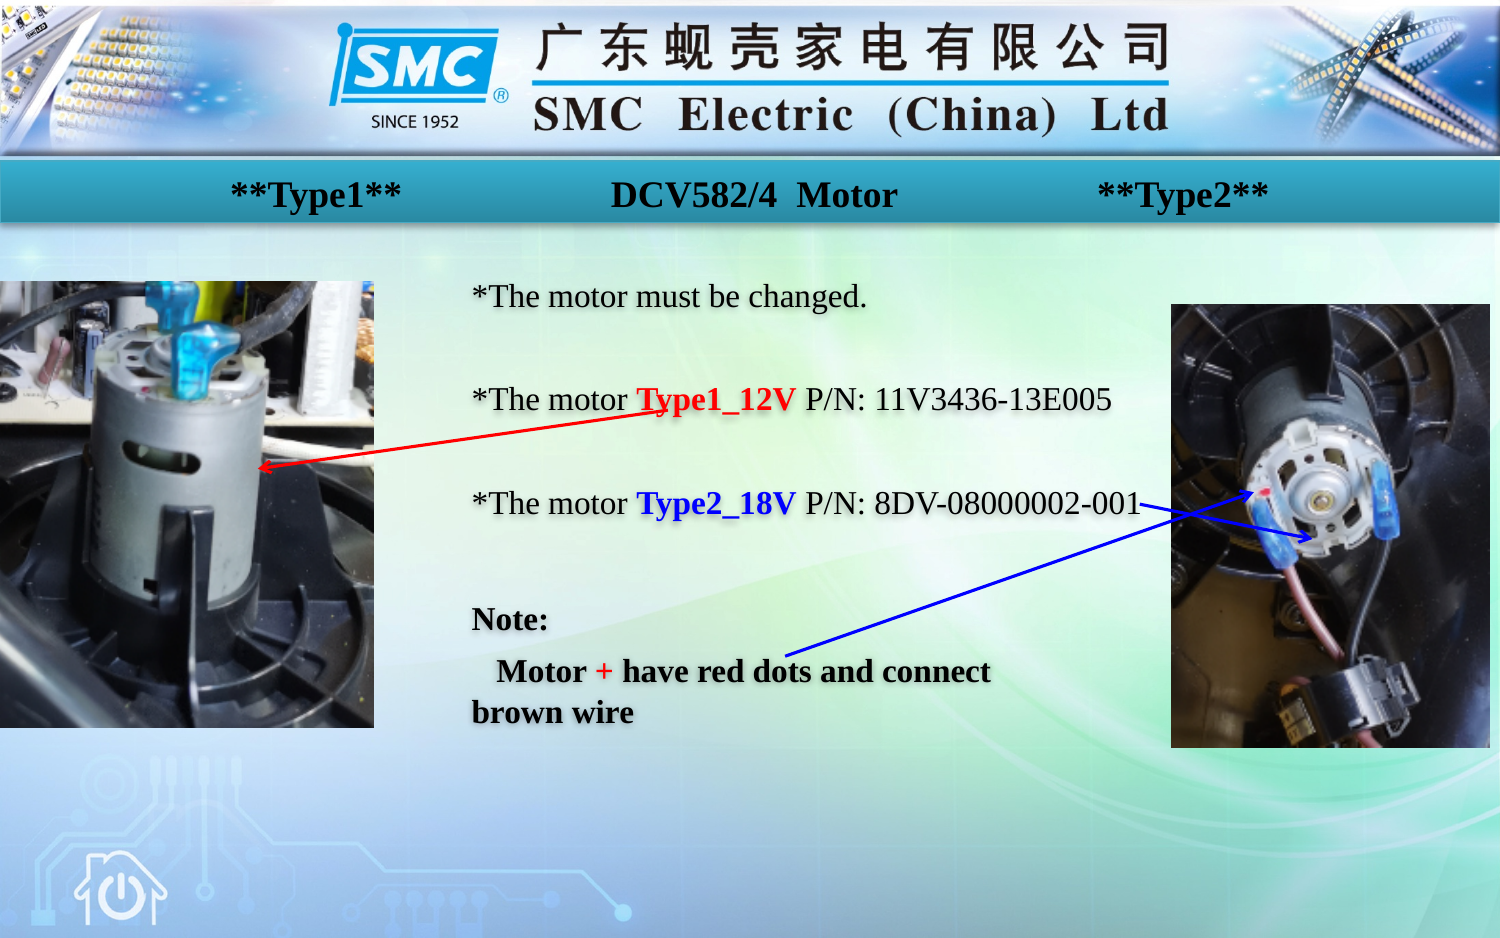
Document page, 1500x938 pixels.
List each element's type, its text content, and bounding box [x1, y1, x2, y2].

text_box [1260, 503, 1313, 540]
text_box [784, 491, 1255, 657]
picture [0, 0, 1500, 160]
text_box **Type1** DCV582/4 Motor **Type2** [0, 160, 1500, 223]
text_box Note: Motor + have red dots and connect brown wire [456, 587, 1055, 738]
picture [0, 223, 1500, 938]
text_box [257, 409, 669, 469]
text_box *The motor must be changed. *The motor Type1_12V P/N: 11V3436-13E005 *The motor Type2_18V P/N: 8DV-08000002-001 [456, 264, 1161, 581]
